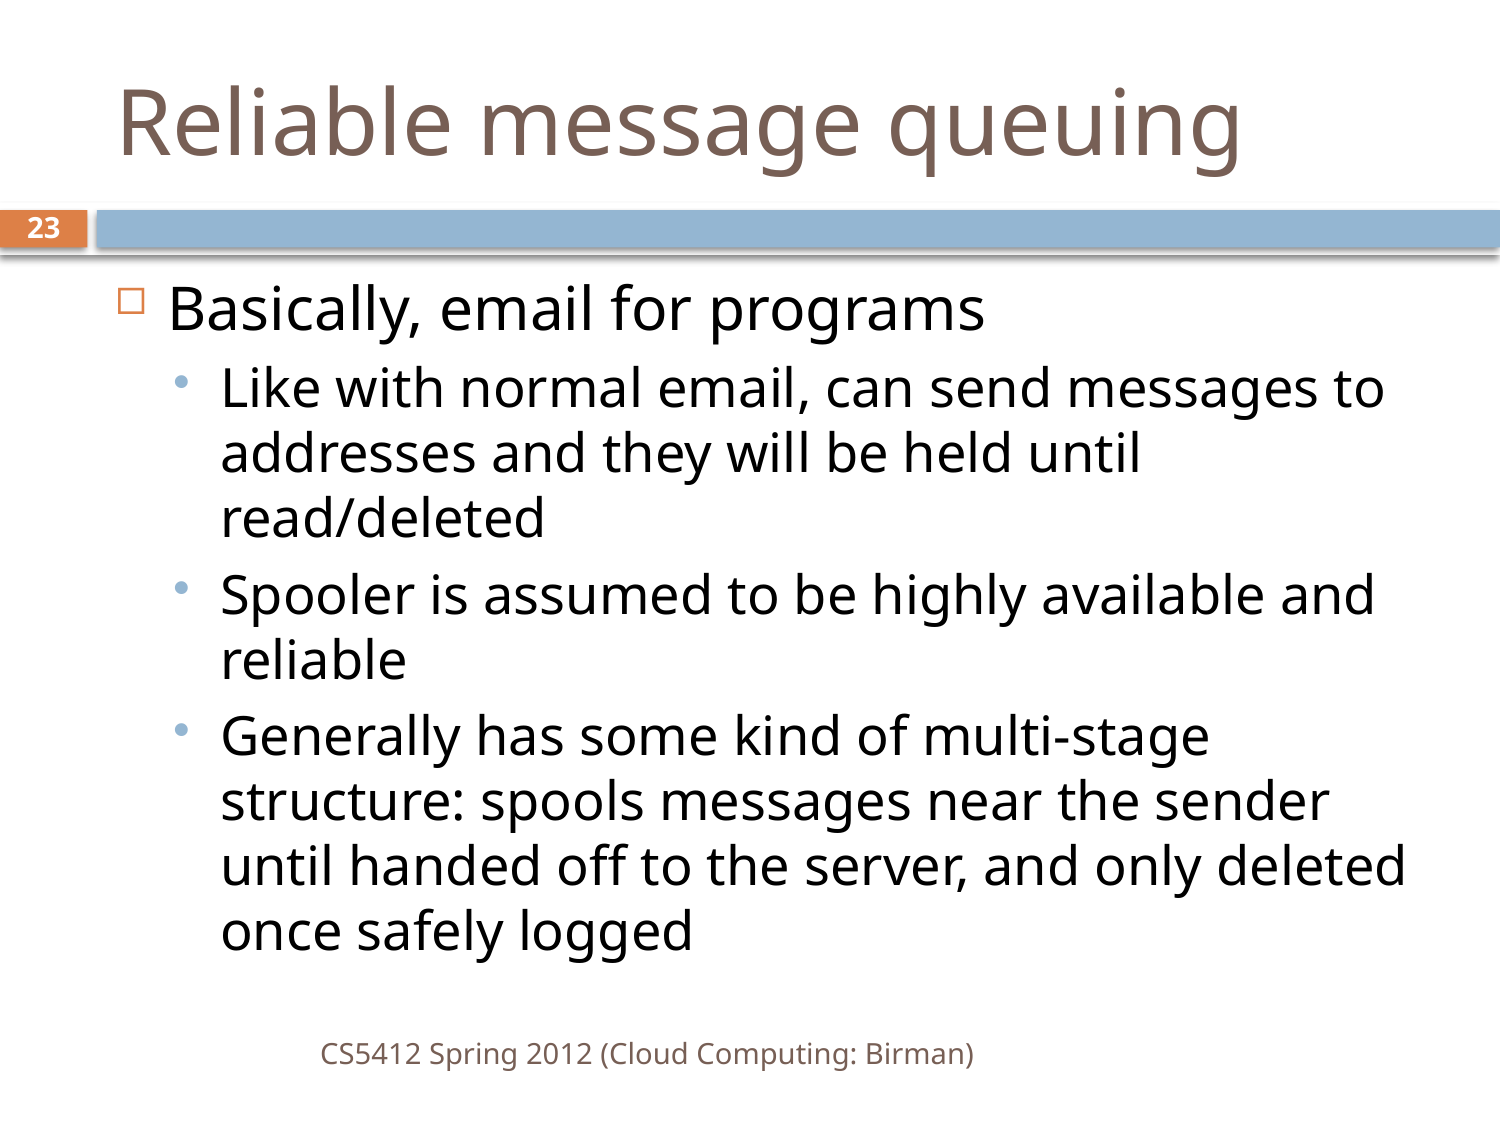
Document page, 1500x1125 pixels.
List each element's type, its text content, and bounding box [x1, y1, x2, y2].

footer CS5412 Spring 2012 (Cloud Computing: Birman) [99, 1024, 990, 1085]
slide_number 23 [0, 208, 88, 249]
title Reliable message queuing [100, 37, 1438, 200]
list Basically, email for programs Like with normal email, can send messages to addresses and they will be held until read/deleted Spooler is assumed to be highly available and reliable Generally has some kind of multi-stage structure: spools messages near the sender until handed off to the server, and only deleted once safely logged [100, 262, 1438, 1000]
